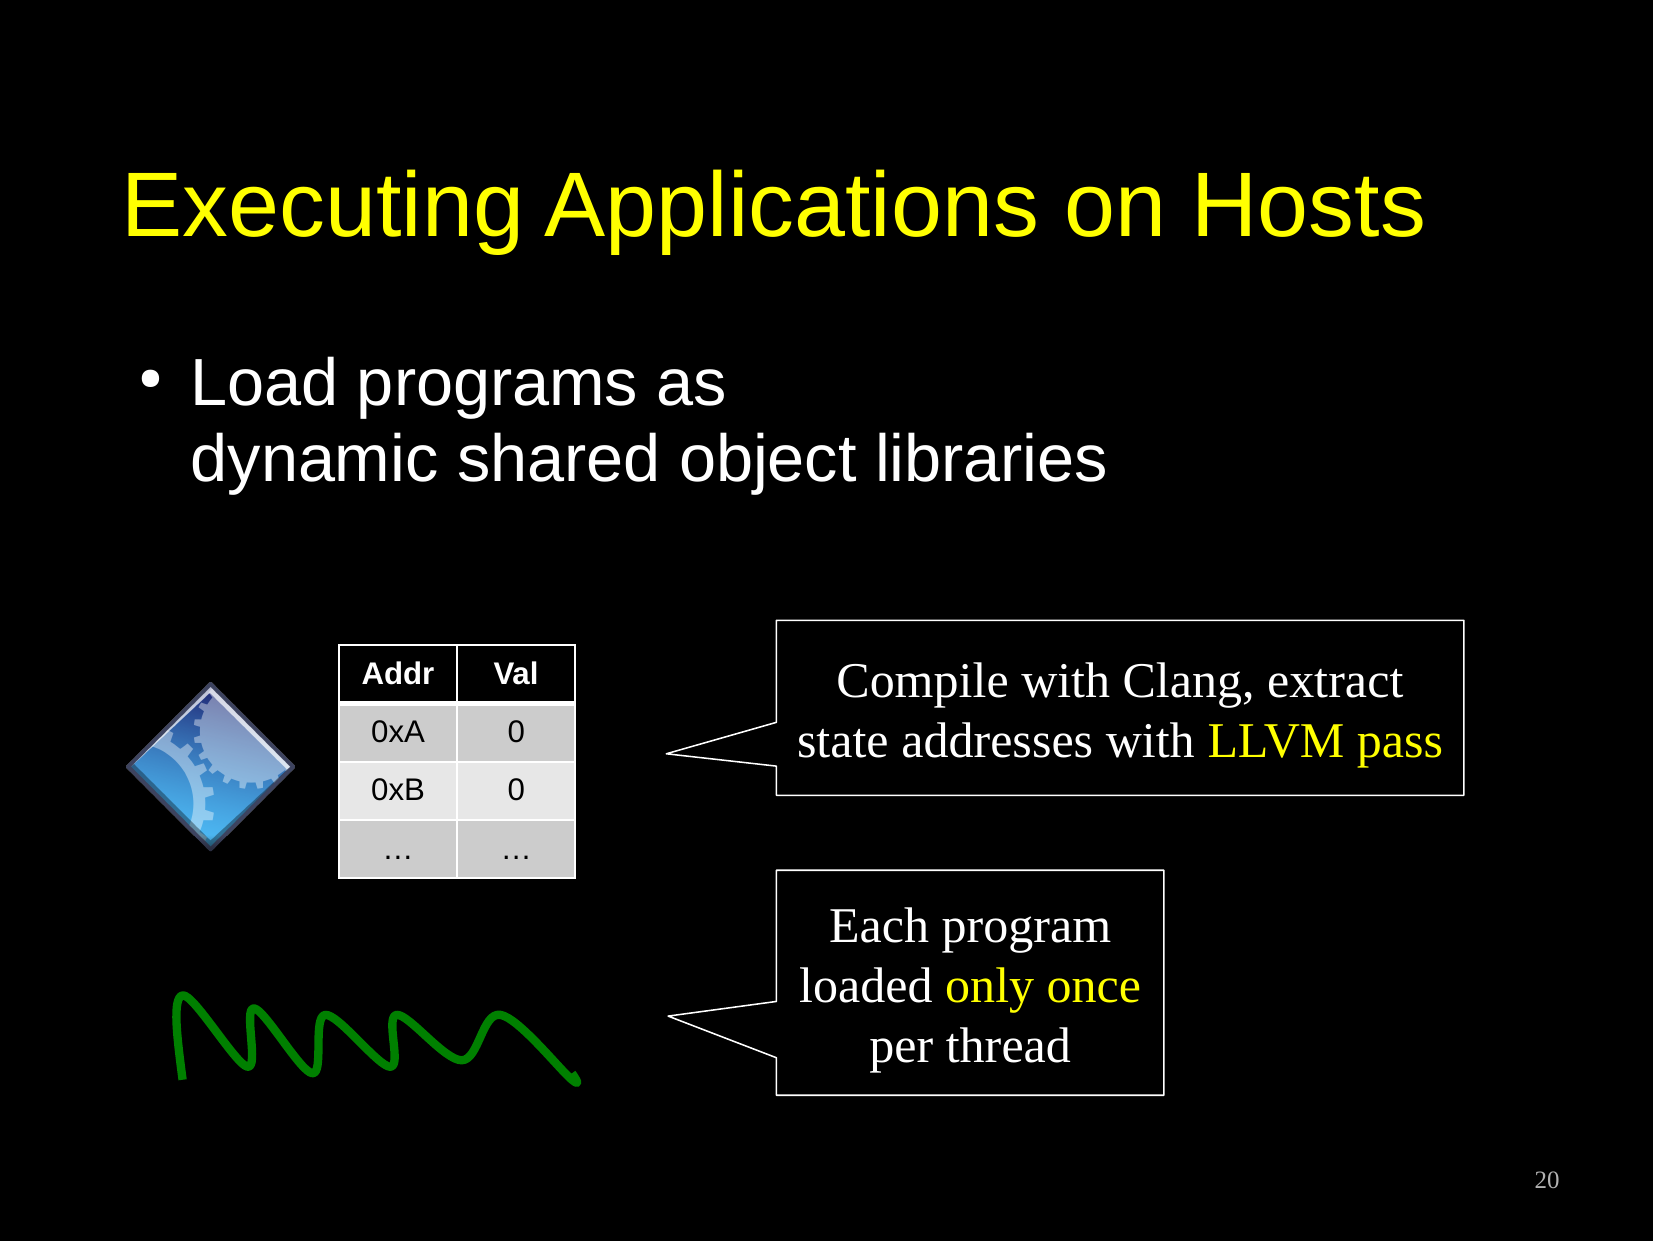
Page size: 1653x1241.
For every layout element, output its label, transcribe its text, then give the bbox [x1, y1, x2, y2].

text_box [174, 993, 580, 1085]
title Executing Applications on Hosts [121, 102, 1532, 309]
text_box Each program loaded only once per thread [668, 870, 1164, 1096]
slide_number 20 [1188, 1145, 1575, 1212]
table_cell … [340, 821, 456, 877]
text_box Compile with Clang, extract state addresses with LLVM pass [666, 620, 1464, 796]
table_cell 0 [458, 763, 574, 819]
table_header Val [458, 646, 574, 701]
table_cell 0xB [340, 763, 456, 819]
table_cell 0xA [340, 706, 456, 761]
picture [126, 682, 296, 884]
table_cell … [458, 821, 574, 877]
list Load programs as dynamic shared object libraries [121, 344, 1532, 1125]
table_header Addr [340, 646, 456, 701]
table_cell 0 [458, 706, 574, 761]
